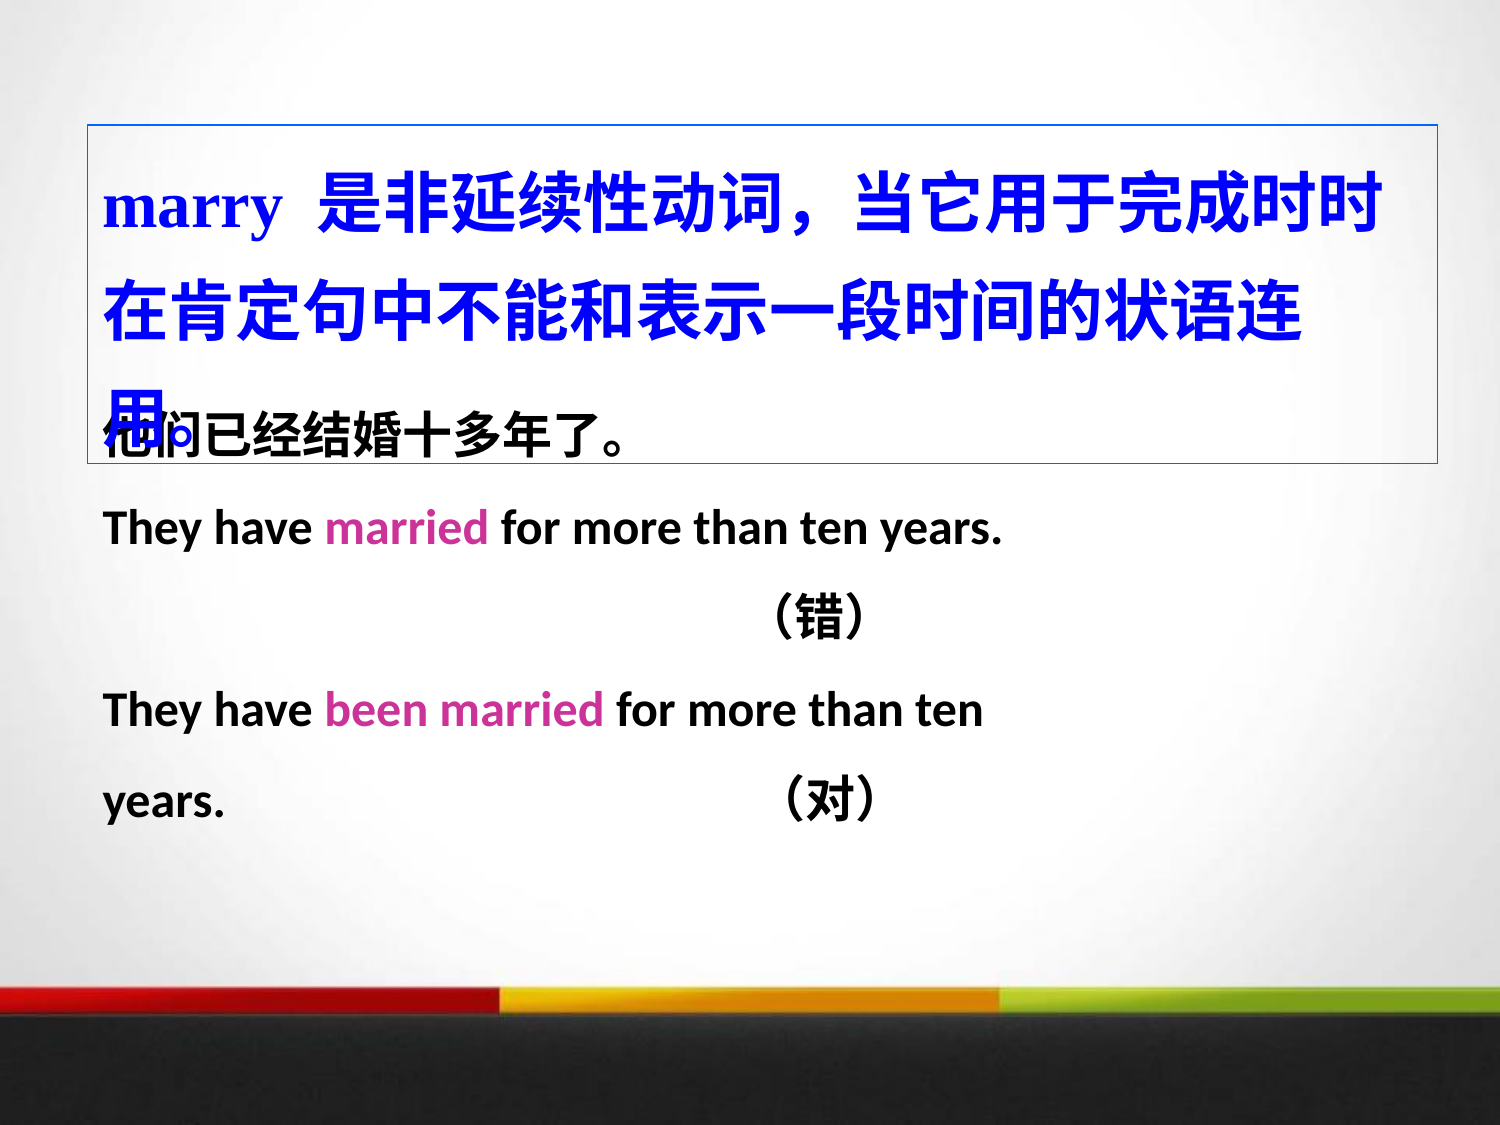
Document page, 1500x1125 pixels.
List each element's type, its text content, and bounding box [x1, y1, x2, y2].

picture [0, 0, 1500, 1125]
text_box marry 是非延续性动词，当它用于完成时时 在肯定句中不能和表示一段时间的状语连用。 [87, 125, 1438, 464]
list 他们已经结婚十多年了。 They have married for more than ten years. （错） They have been married for more than ten years. （对） [87, 464, 1438, 1000]
